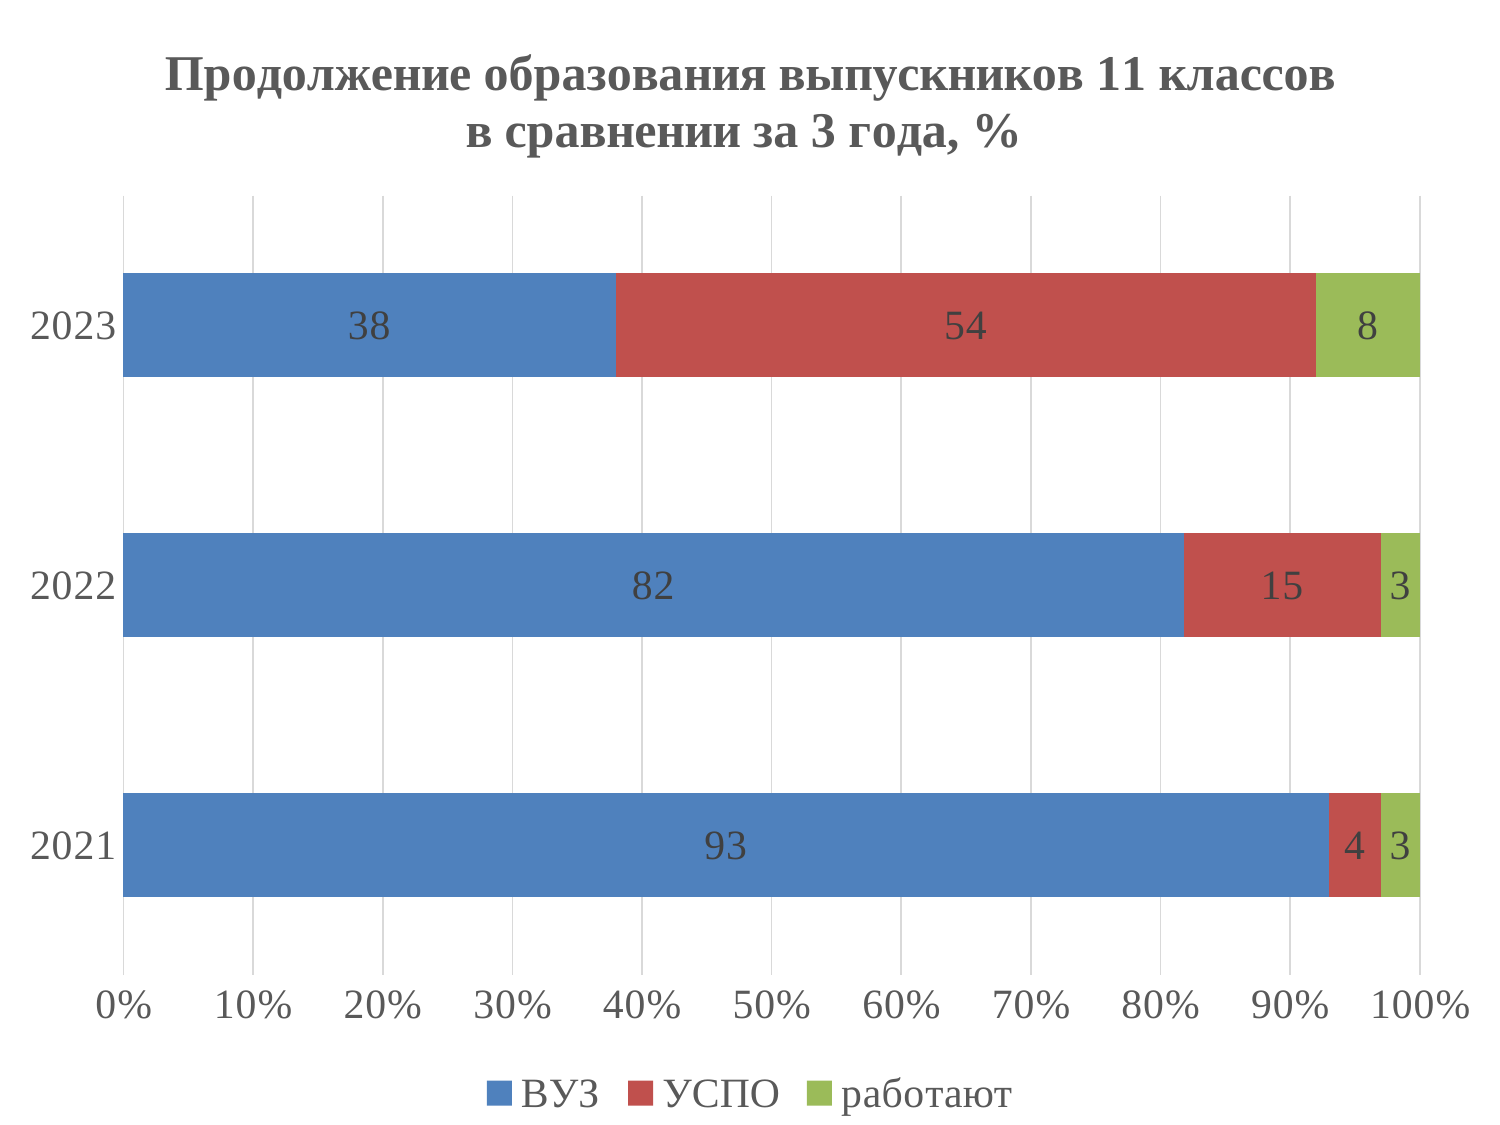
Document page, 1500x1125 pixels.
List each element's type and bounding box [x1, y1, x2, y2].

chart [0, 0, 1500, 1125]
